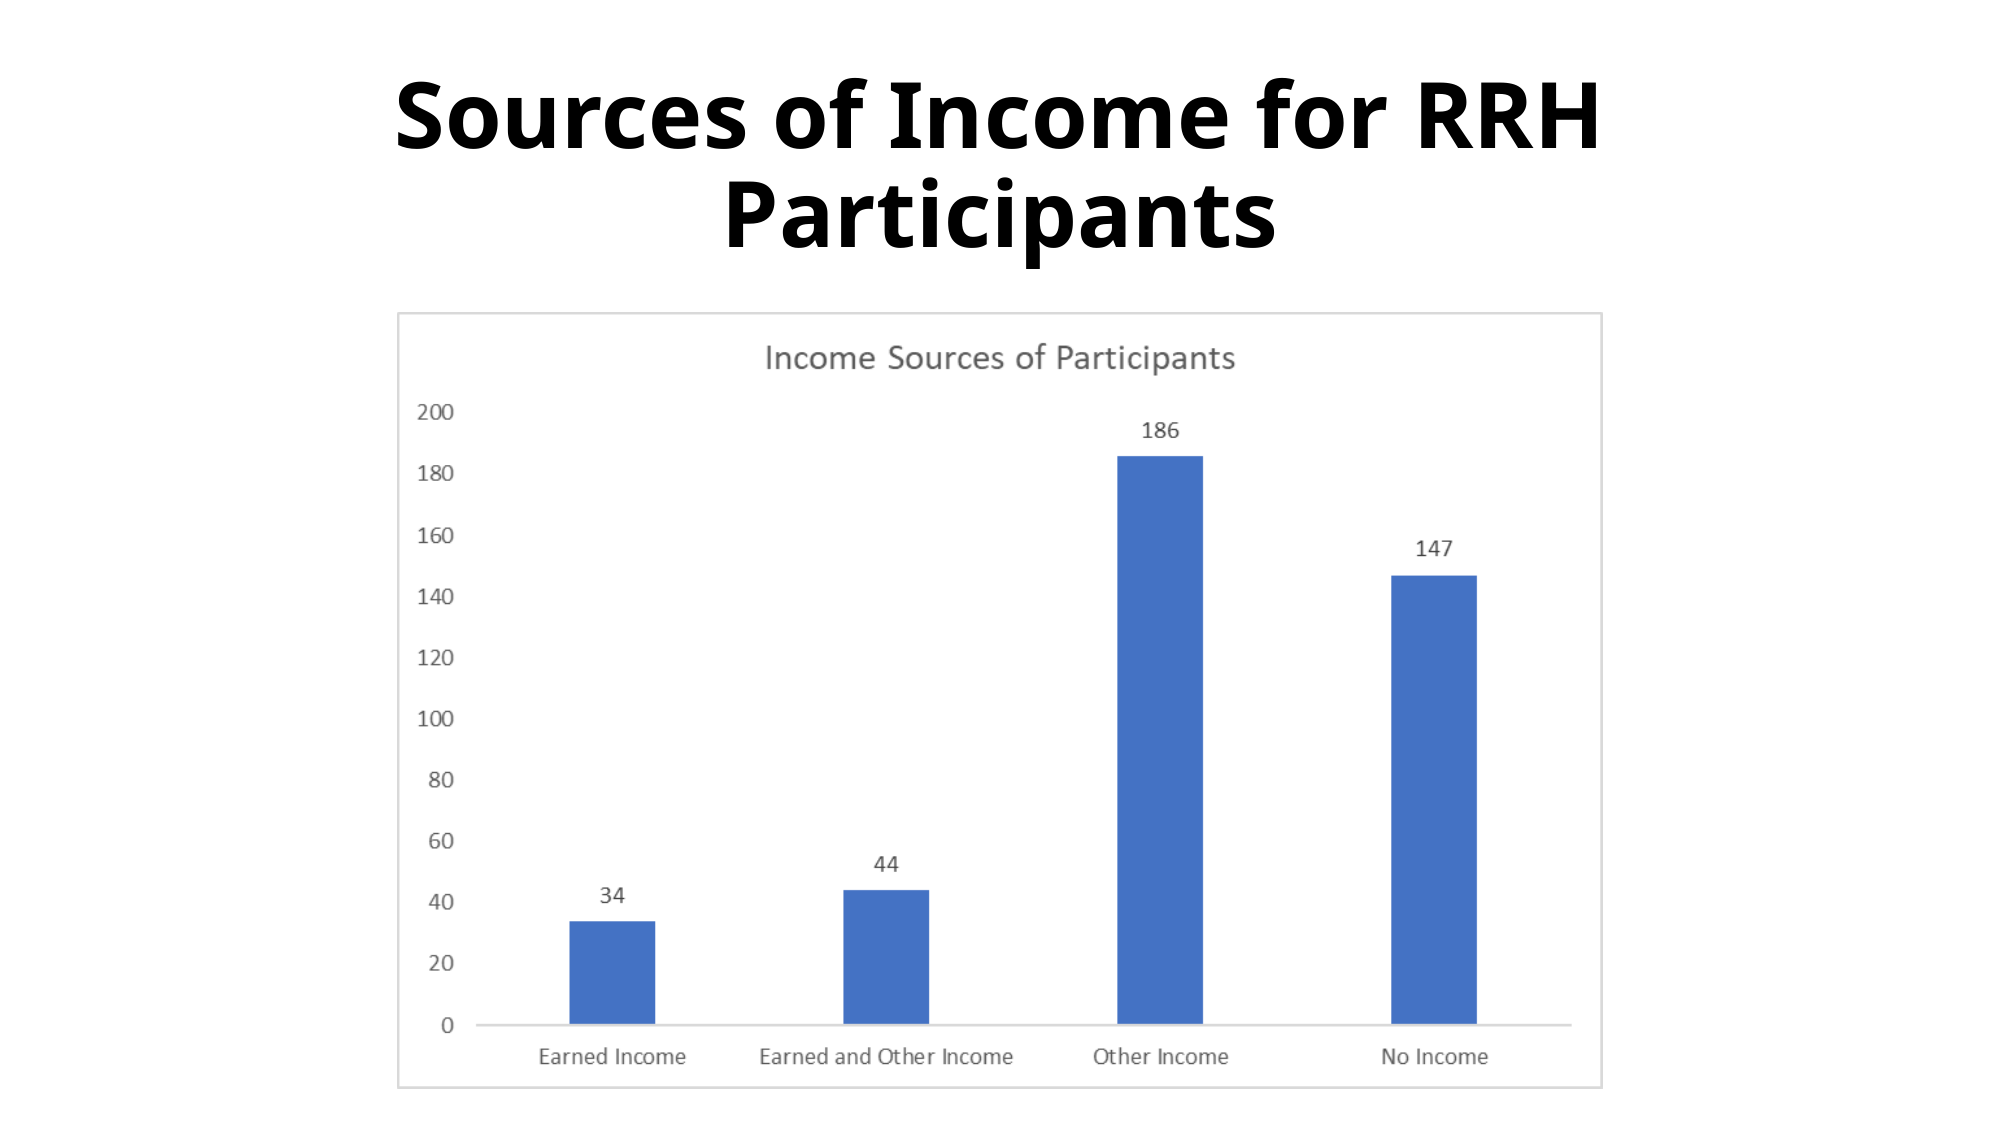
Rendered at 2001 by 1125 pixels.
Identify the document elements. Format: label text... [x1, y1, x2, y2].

picture [397, 312, 1603, 1089]
title Sources of Income for RRH Participants [137, 59, 1863, 278]
